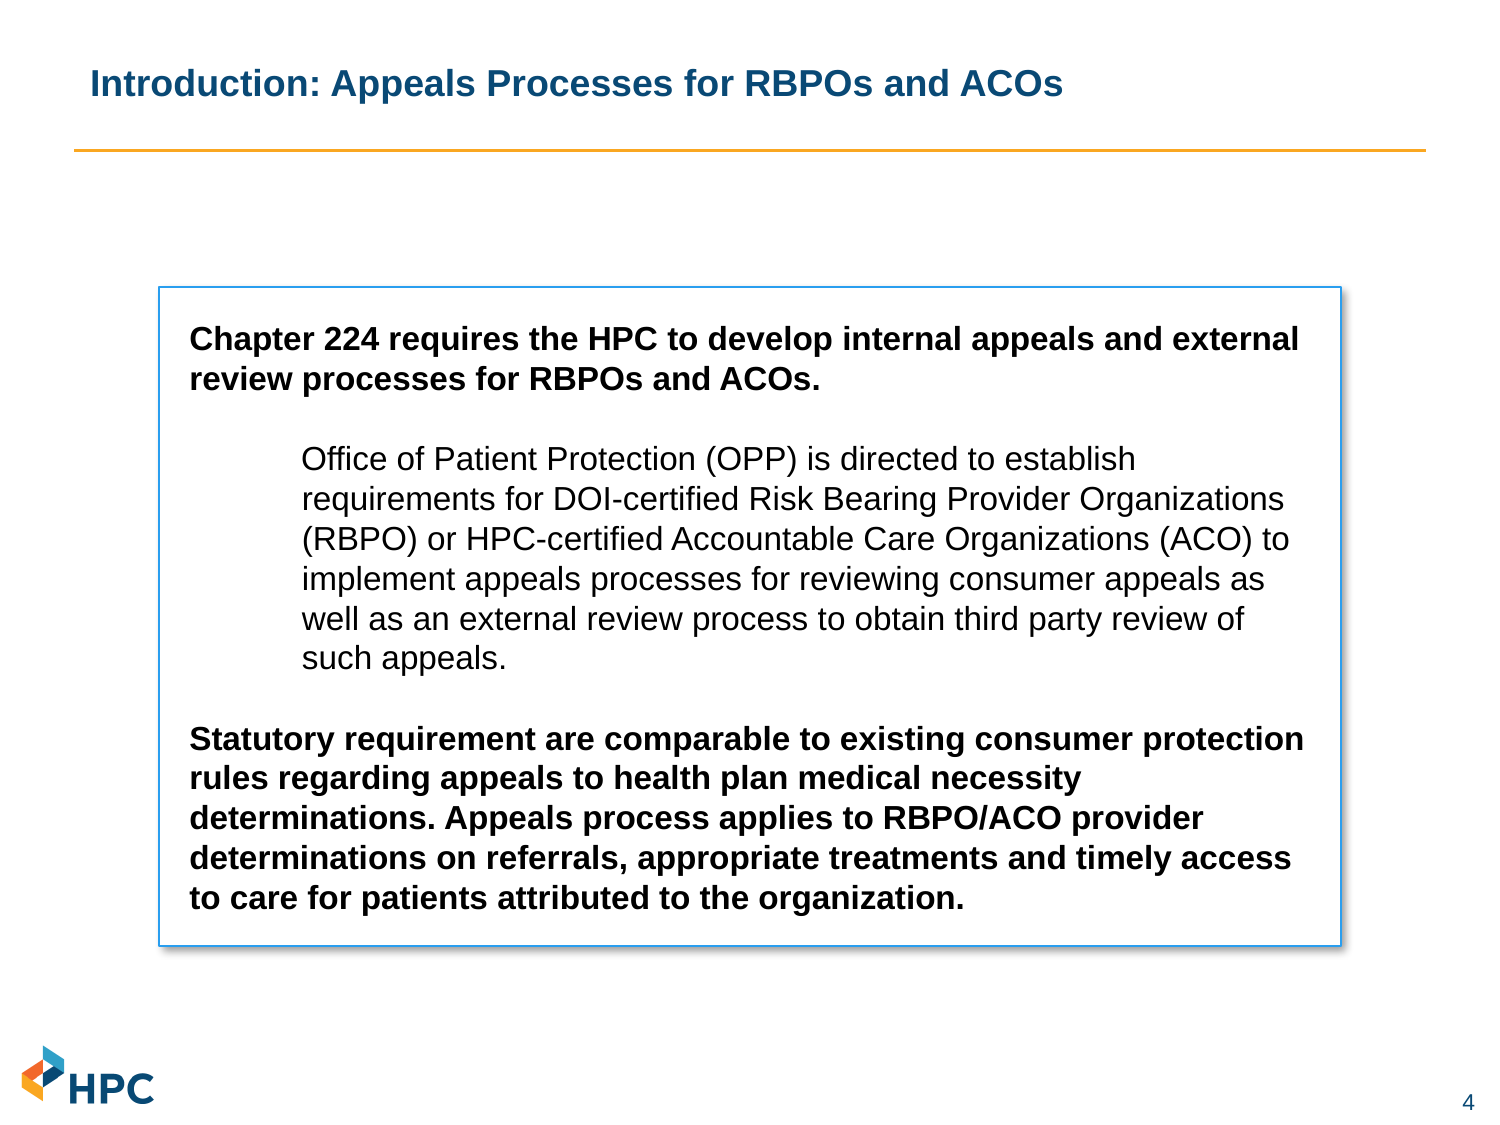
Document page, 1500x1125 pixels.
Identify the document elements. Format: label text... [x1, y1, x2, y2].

title Introduction: Appeals Processes for RBPOs and ACOs [75, 24, 1425, 138]
picture [0, 1037, 174, 1117]
list [75, 212, 1425, 955]
text_box Chapter 224 requires the HPC to develop internal appeals and external review processes for RBPOs and ACOs. Office of Patient Protection (OPP) is directed to establish requirements for DOI-certified Risk Bearing Provider Organizations (RBPO) or HPC-certified Accountable Care Organizations (ACO) to implement appeals processes for reviewing consumer appeals as well as an external review process to obtain third party review of such appeals. Statutory requirement are comparable to existing consumer protection rules regarding appeals to health plan medical necessity determinations. Appeals process applies to RBPO/ACO provider determinations on referrals, appropriate treatments and timely access to care for patients attributed to the organization. [159, 287, 1341, 947]
